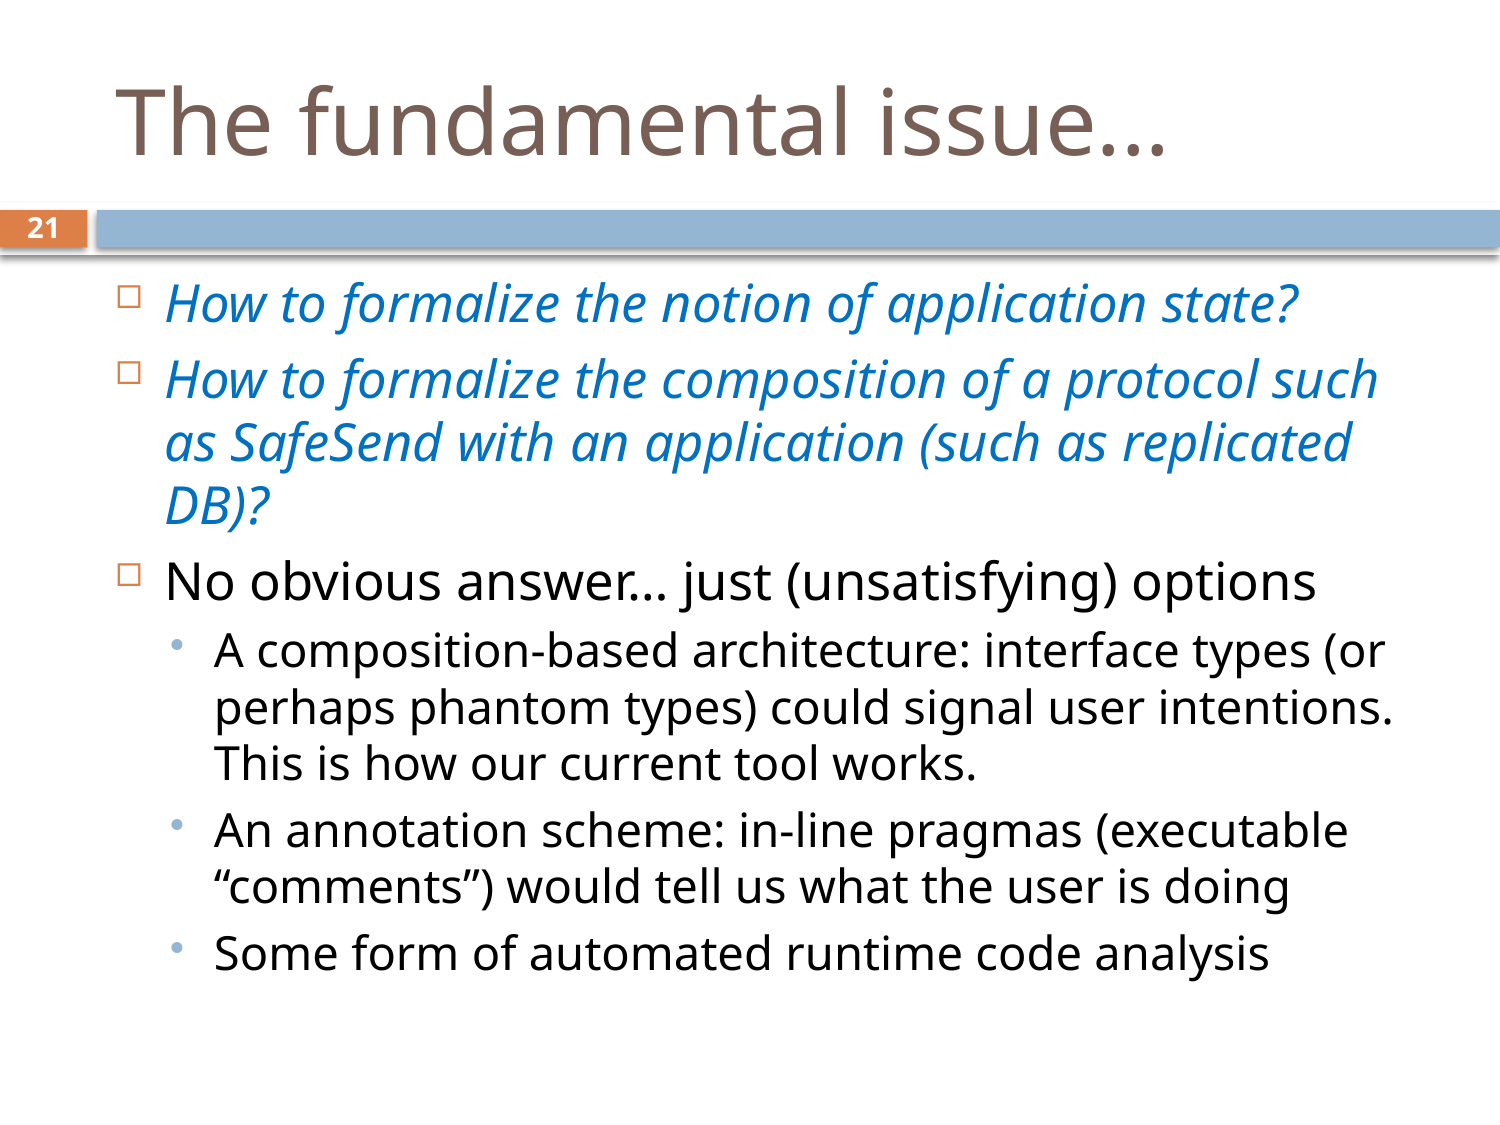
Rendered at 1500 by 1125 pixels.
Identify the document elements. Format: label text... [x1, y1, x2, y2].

list How to formalize the notion of application state? How to formalize the composition of a protocol such as SafeSend with an application (such as replicated DB)? No obvious answer… just (unsatisfying) options A composition-based architecture: interface types (or perhaps phantom types) could signal user intentions. This is how our current tool works. An annotation scheme: in-line pragmas (executable “comments”) would tell us what the user is doing Some form of automated runtime code analysis [100, 262, 1438, 1000]
slide_number 21 [0, 208, 88, 249]
title The fundamental issue... [100, 37, 1438, 200]
